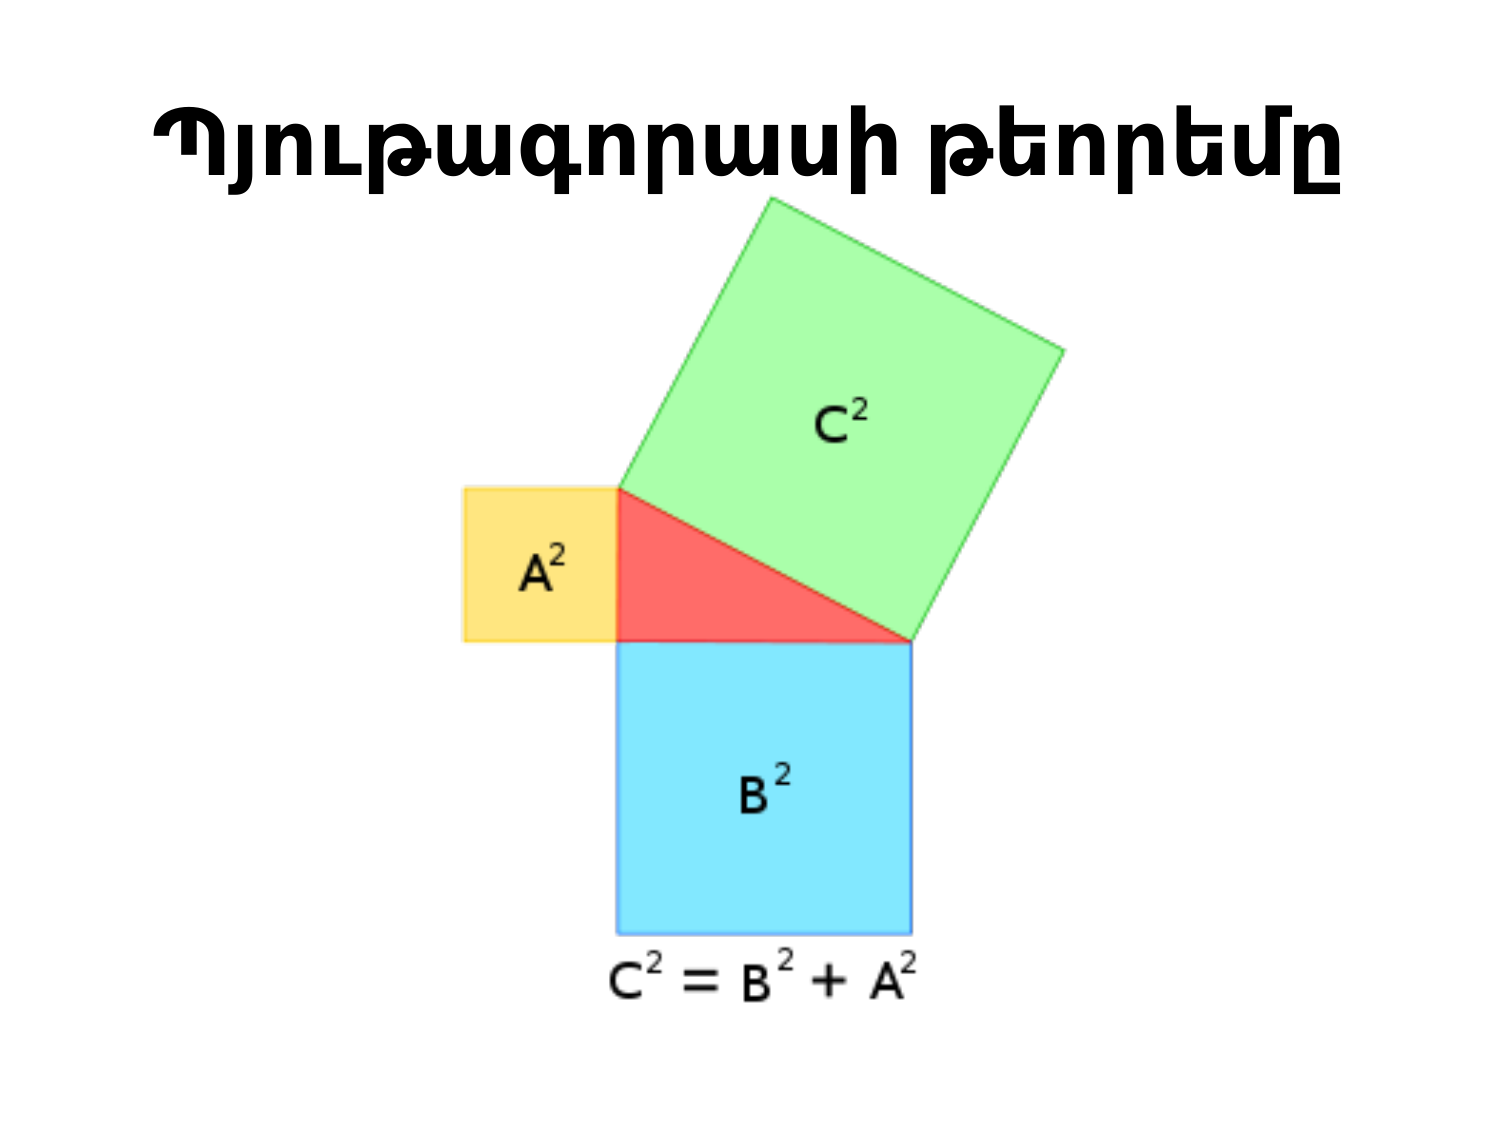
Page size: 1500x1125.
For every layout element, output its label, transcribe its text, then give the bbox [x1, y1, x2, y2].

picture [451, 187, 1079, 1014]
title Պյութագորասի թեորեմը [75, 45, 1425, 233]
